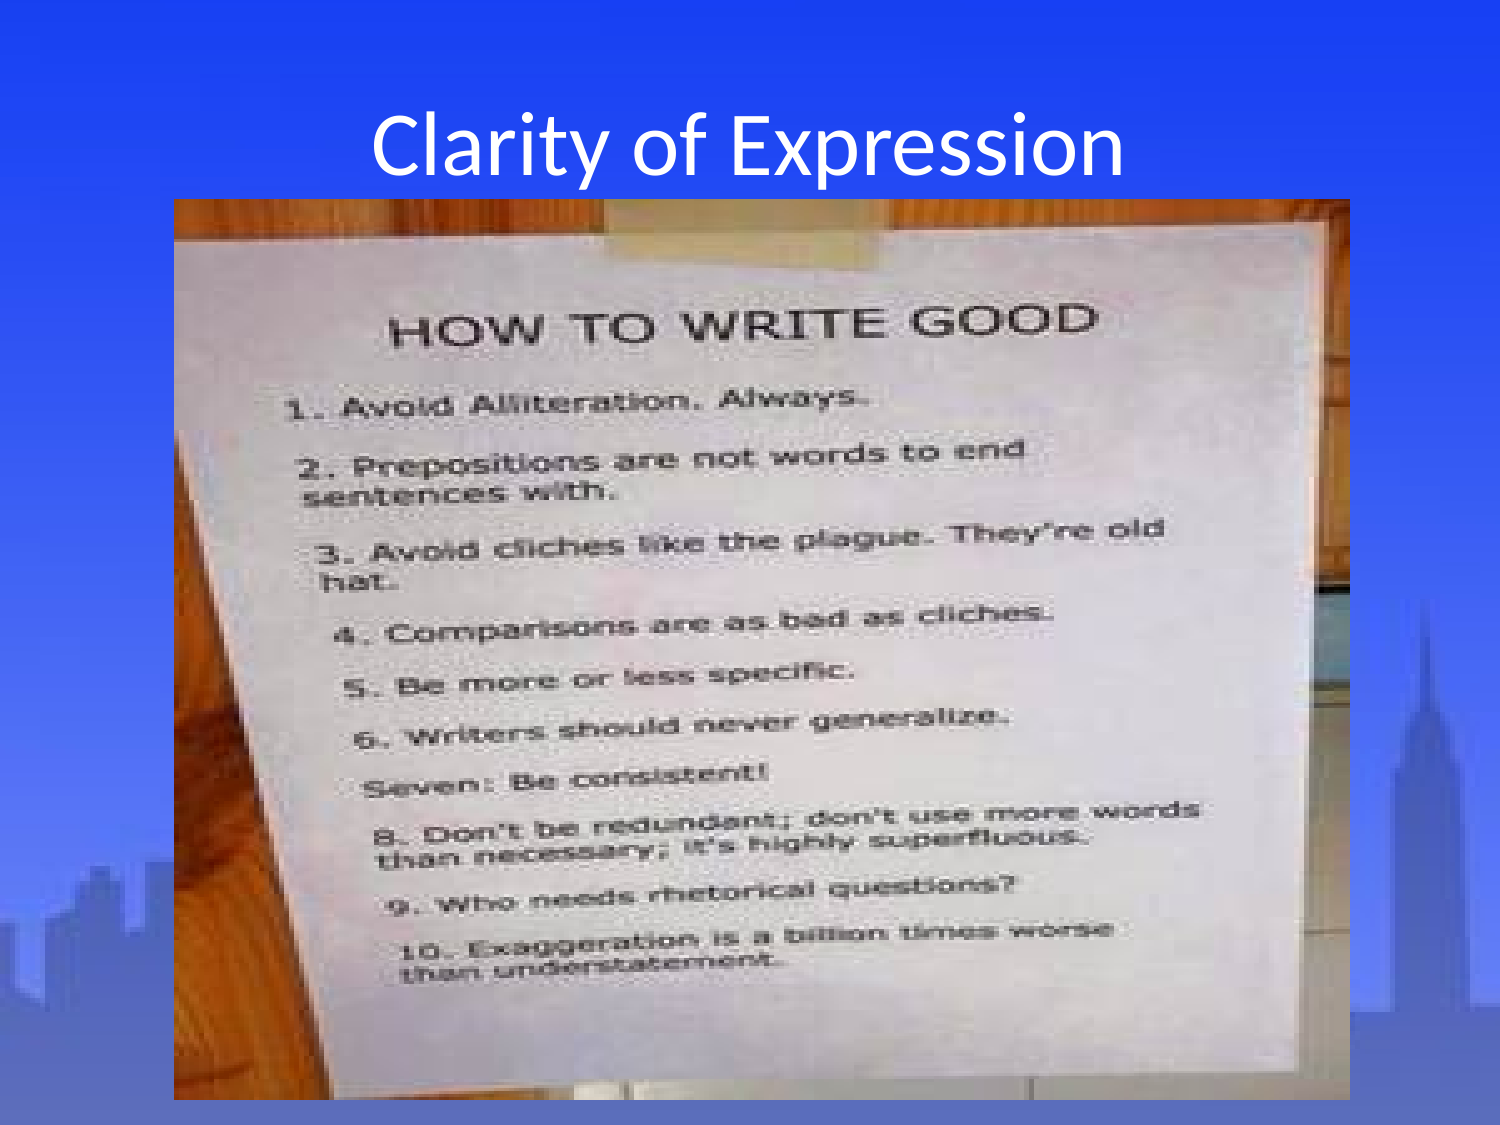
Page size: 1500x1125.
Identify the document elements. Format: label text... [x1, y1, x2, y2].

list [174, 199, 1351, 1101]
picture [0, 0, 1500, 1125]
title Clarity of Expression [75, 45, 1425, 233]
